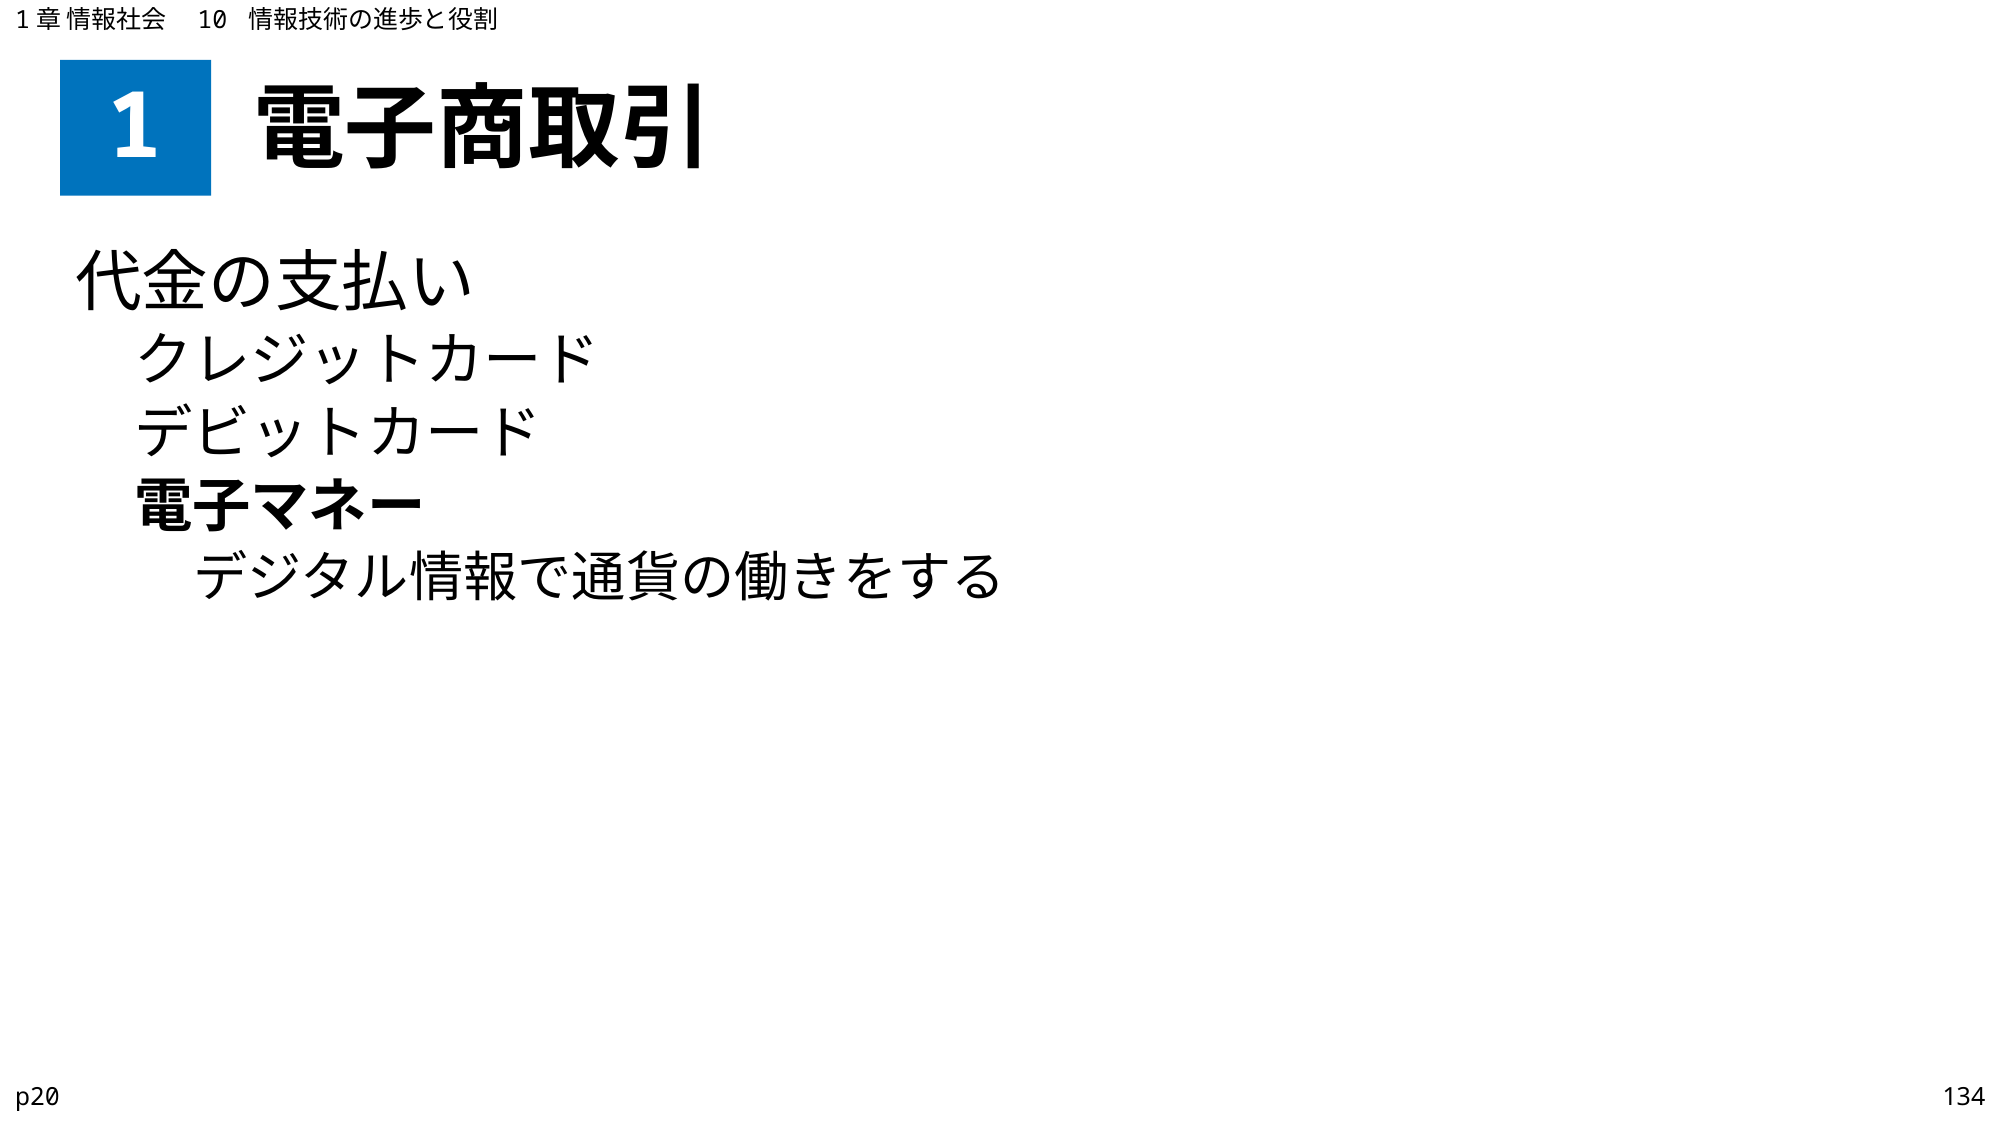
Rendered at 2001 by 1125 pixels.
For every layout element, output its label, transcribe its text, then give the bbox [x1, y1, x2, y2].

title 1 [60, 59, 212, 196]
list p20 [0, 1072, 661, 1123]
list 1章 情報社会 10 情報技術の進歩と役割 [0, 0, 1438, 42]
slide_number 134 [1550, 1072, 2000, 1123]
list 代金の支払い クレジットカード デビットカード 電子マネー デジタル情報で通貨の働きをする [60, 239, 1968, 1043]
list 電子商取引 [238, 59, 1985, 202]
